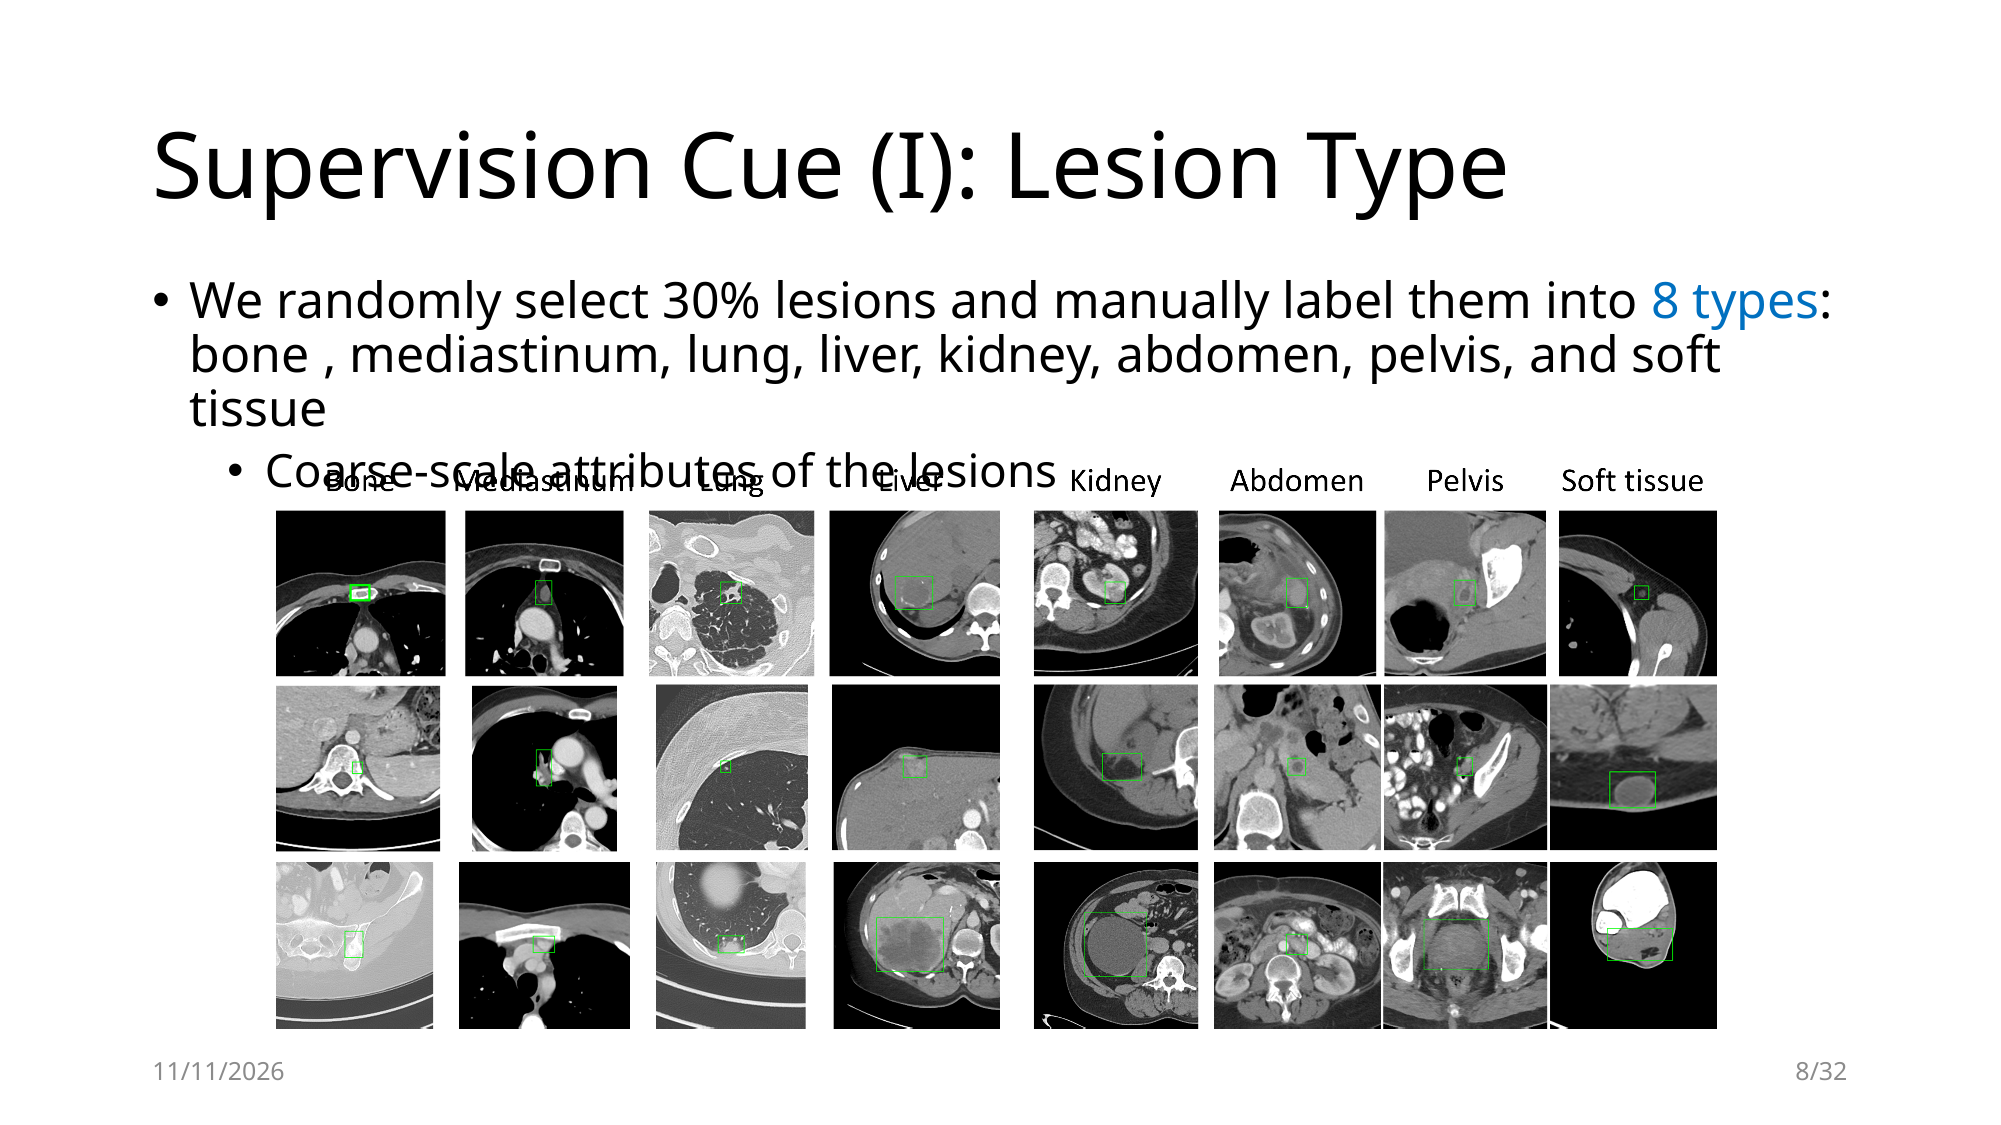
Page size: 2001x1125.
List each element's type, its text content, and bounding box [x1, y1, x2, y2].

title Supervision Cue (I): Lesion Type [137, 59, 1863, 267]
picture [276, 449, 1724, 1029]
slide_number 8 [1412, 1042, 1863, 1103]
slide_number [137, 1042, 588, 1103]
list We randomly select 30% lesions and manually label them into 8 types: bone , mediastinum, lung, liver, kidney, abdomen, pelvis, and soft tissue Coarse-scale attributes of the lesions [137, 267, 1863, 982]
